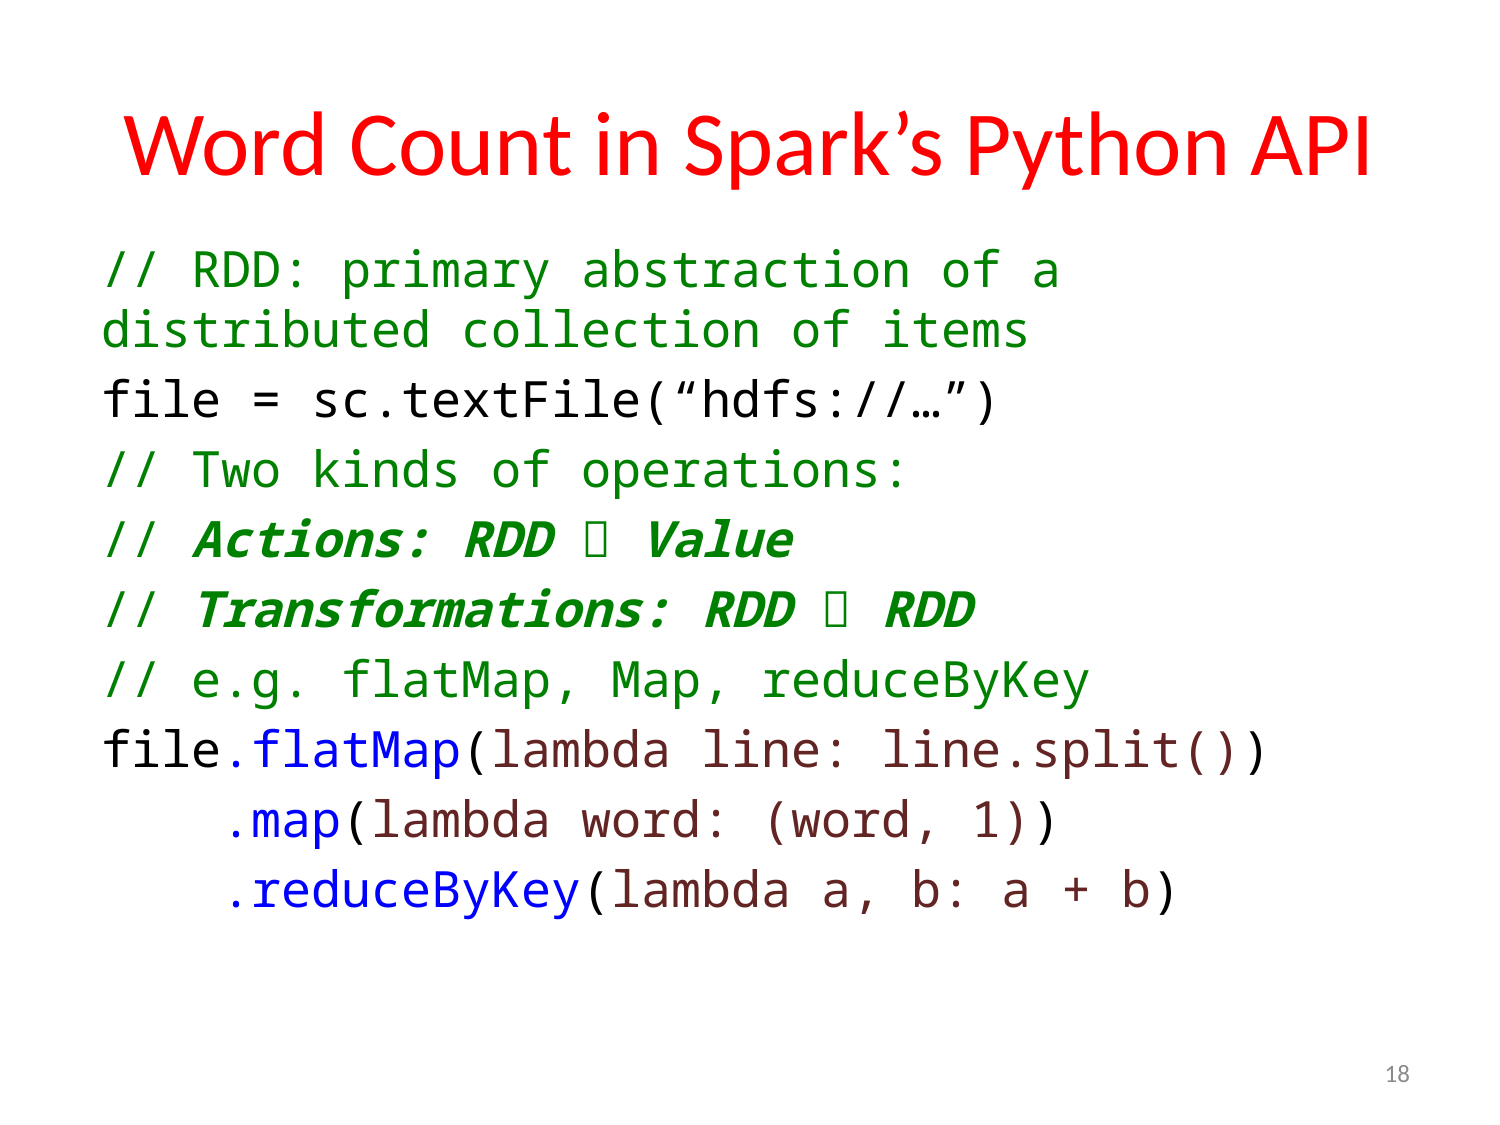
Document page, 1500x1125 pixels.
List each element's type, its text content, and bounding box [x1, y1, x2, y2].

list // RDD: primary abstraction of a distributed collection of items file = sc.textFile(“hdfs://…”) // Two kinds of operations: // Actions: RDD  Value // Transformations: RDD  RDD // e.g. flatMap, Map, reduceByKey file.flatMap(lambda line: line.split()) .map(lambda word: (word, 1)) .reduceByKey(lambda a, b: a + b) [76, 233, 1431, 1035]
slide_number 18 [1074, 1042, 1425, 1103]
title Word Count in Spark’s Python API [49, 45, 1451, 233]
